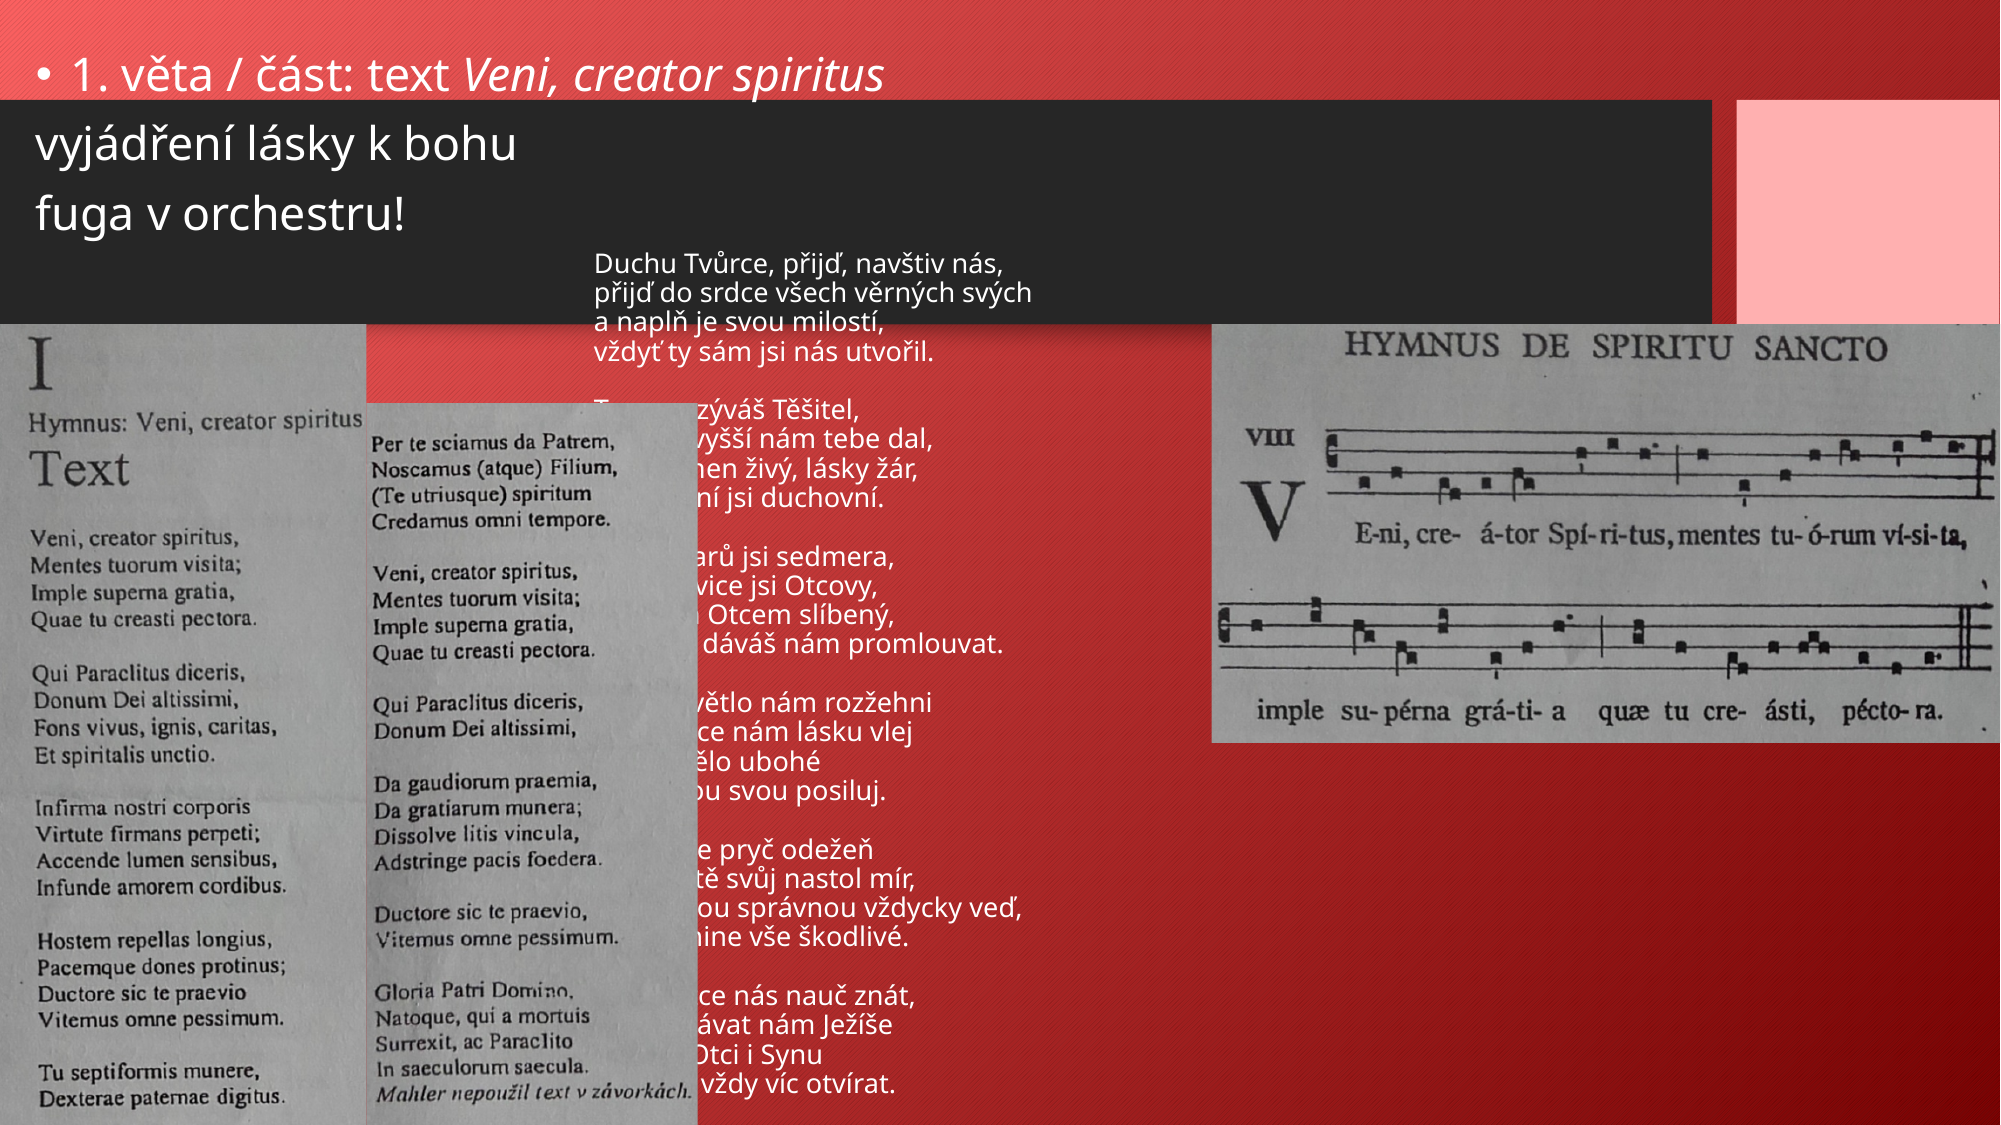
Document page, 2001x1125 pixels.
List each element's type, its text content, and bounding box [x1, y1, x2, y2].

list 1. věta / část: text Veni, creator spiritus vyjádření lásky k bohu fuga v orchestru! Duchu Tvůrce, přijď, navštiv nás, přijď do srdce všech věrných svých a naplň je svou milostí, vždyť ty sám jsi nás utvořil. Ty se nazýváš Těšitel, Bůh nejvyšší nám tebe dal, tys pramen živý, lásky žár, pomazání jsi duchovní. Dárce darů jsi sedmera, prst pravice jsi Otcovy, ty jsi ten Otcem slíbený, správně dáváš nám promlouvat. V duši světlo nám rozžehni a do srdce nám lásku vlej a naše tělo ubohé stále silou svou posiluj. Nepřítele pryč odežeň a ve světě svůj nastol mír, nás cestou správnou vždycky veď, ať nás mine vše škodlivé. Boha Otce nás nauč znát, dej vyznávat nám Ježíše a tobě, Otci i Synu vírou se vždy víc otvírat. [20, 43, 1982, 1111]
picture [0, 324, 893, 1125]
picture [1211, 138, 2001, 928]
